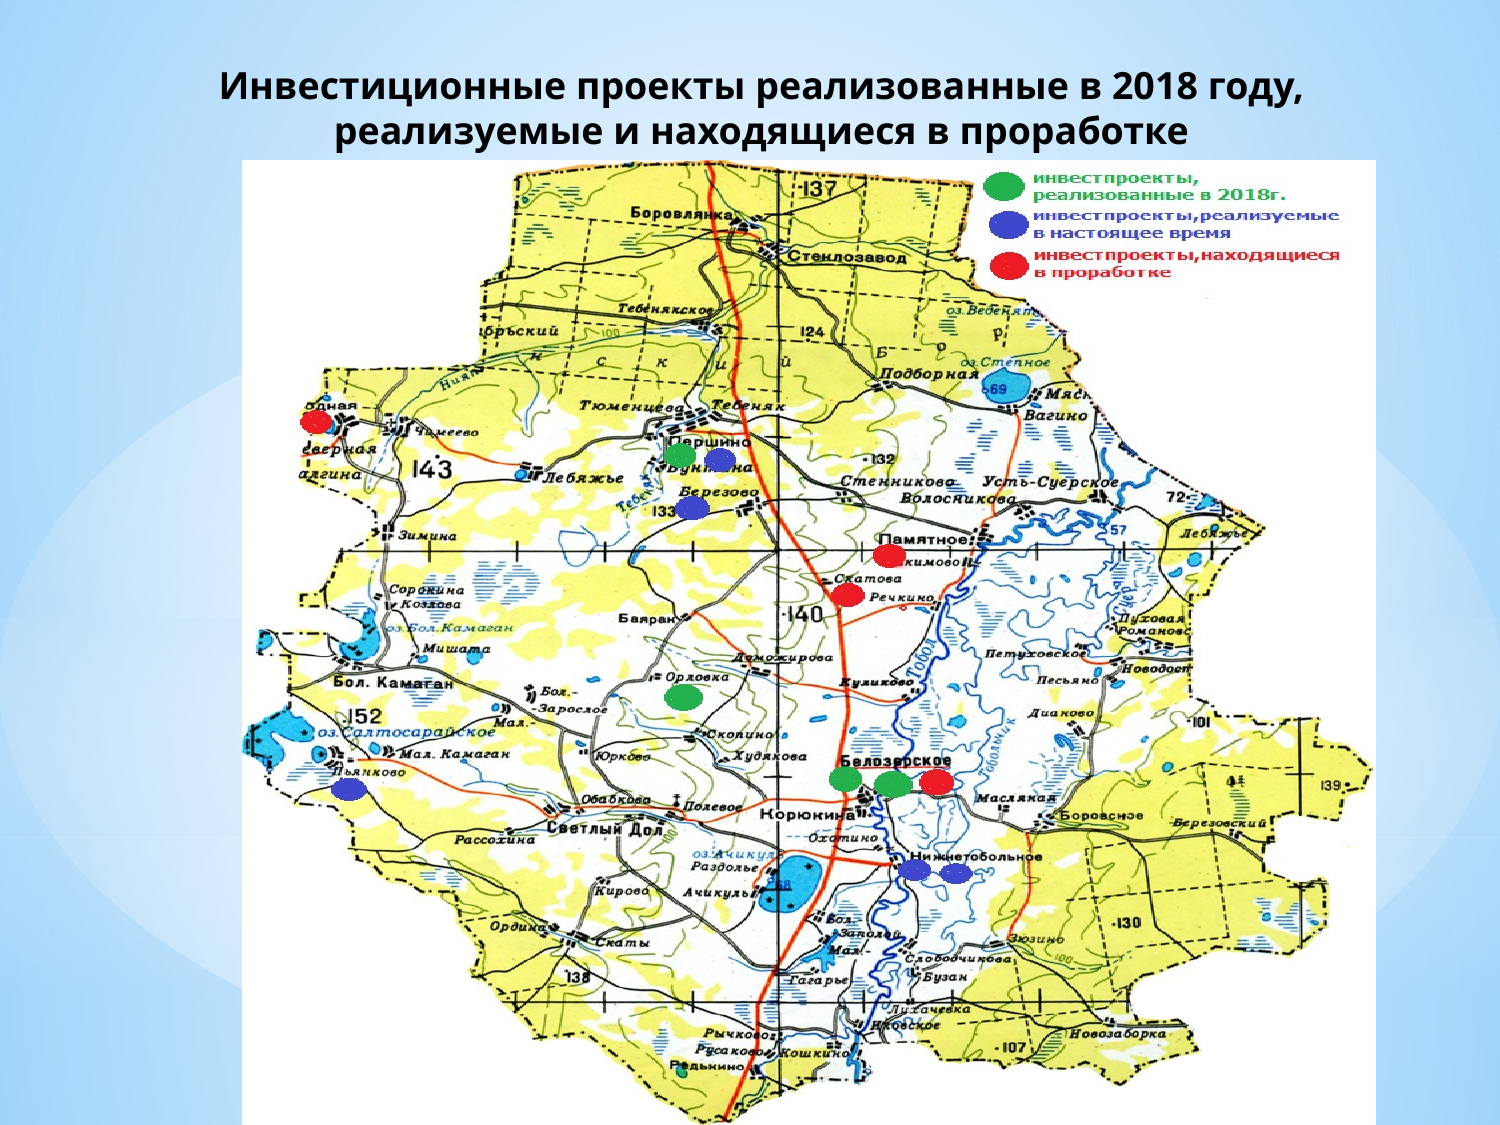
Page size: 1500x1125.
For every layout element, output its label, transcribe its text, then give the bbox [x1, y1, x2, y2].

text_box Инвестиционные проекты реализованные в 2018 году, реализуемые и находящиеся в проработке [123, 54, 1400, 160]
picture [241, 160, 1377, 1125]
